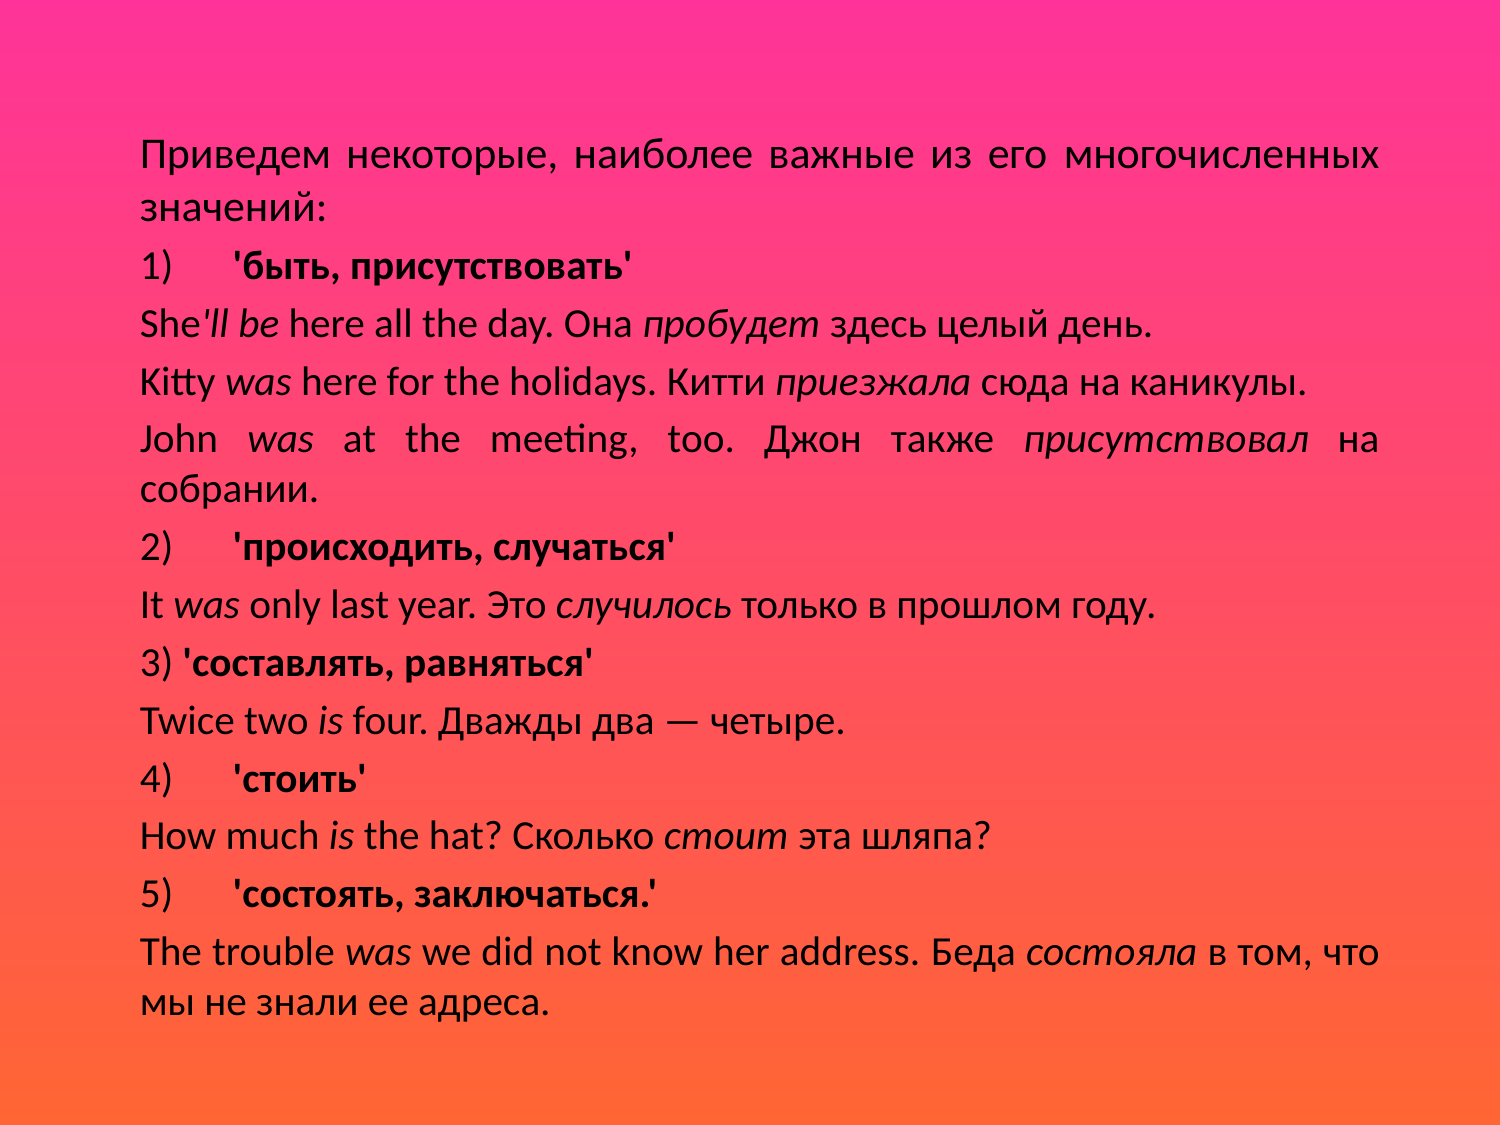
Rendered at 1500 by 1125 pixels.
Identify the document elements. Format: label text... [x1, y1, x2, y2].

list Приведем некоторые, наиболее важные из его многочисленных значений: 1) 'быть, присутствовать' She'll be here all the day. Она пробудет здесь целый день. Kitty was here for the holidays. Китти приезжала сюда на каникулы. John was at the meeting, too. Джон также присутствовал на собрании. 2) 'происходить, случаться' It was only last year. Это случилось только в прошлом году. 3) 'составлять, равняться' Twice two is four. Дважды два — четыре. 4) 'стоить' How much is the hat? Сколько стоит эта шляпа? 5) 'состоять, заключаться.' The trouble was we did not know her address. Беда состояла в том, что мы не знали ее адреса. [75, 117, 1395, 1032]
